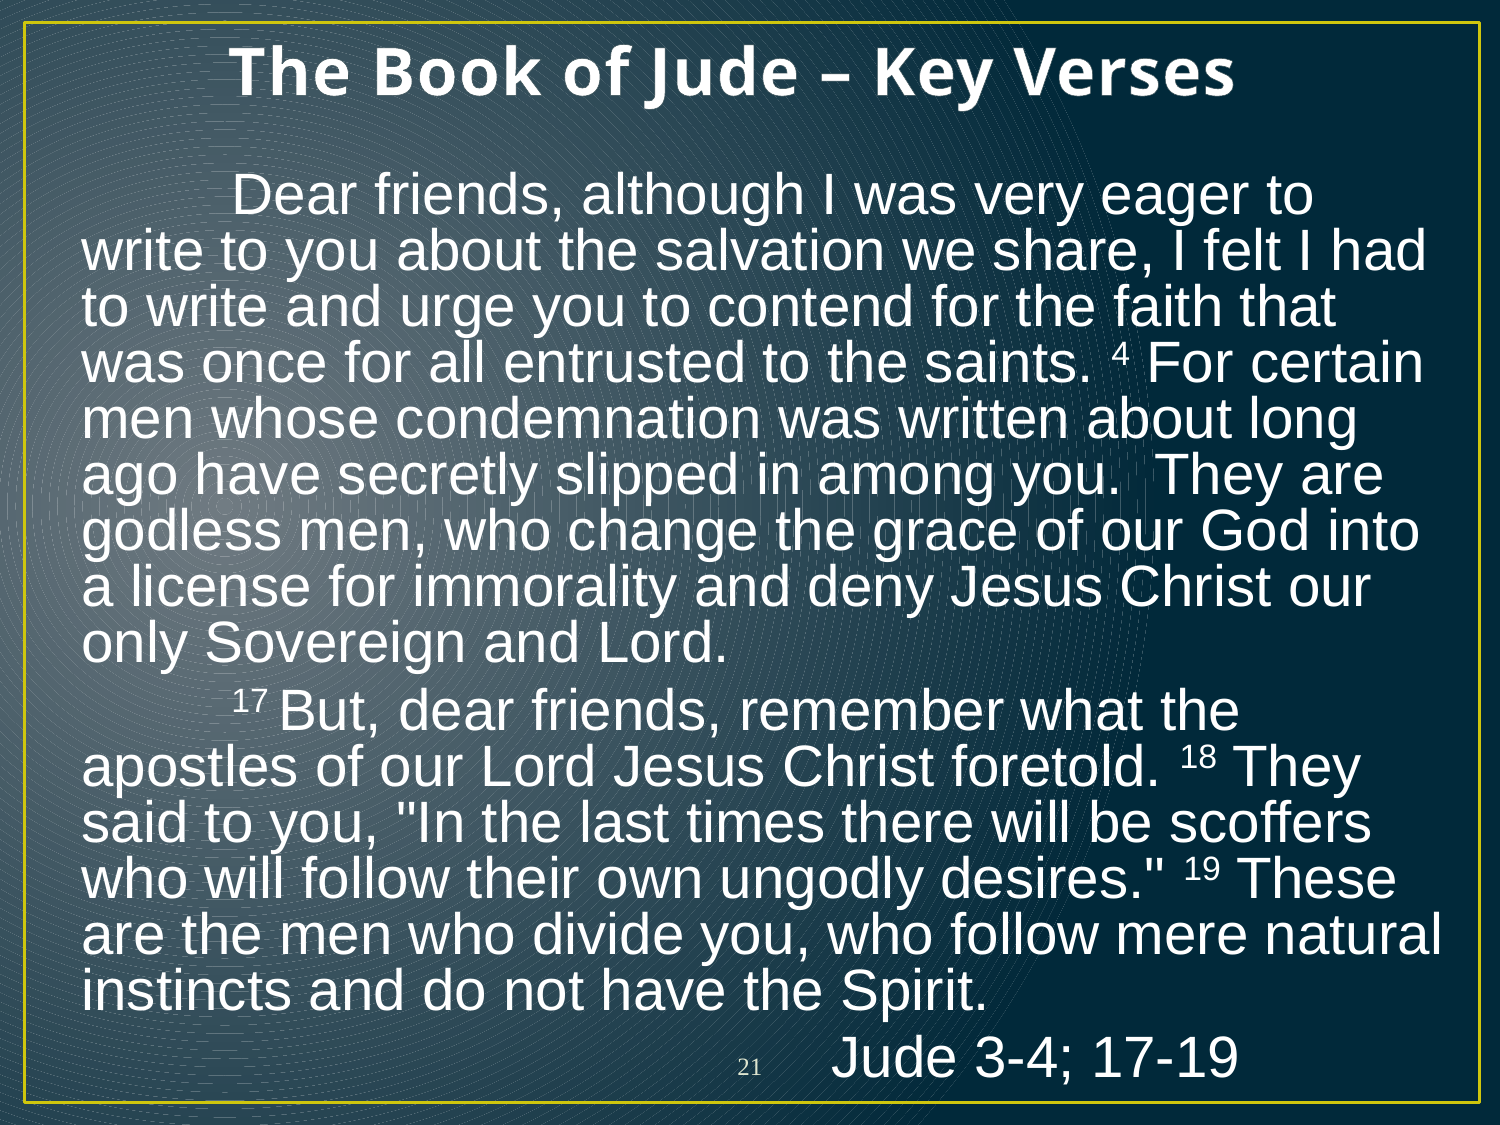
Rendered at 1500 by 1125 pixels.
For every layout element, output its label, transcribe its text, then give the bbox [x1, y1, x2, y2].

slide_number 21 [464, 1086, 1036, 1096]
list Dear friends, although I was very eager to write to you about the salvation we share, I felt I had to write and urge you to contend for the faith that was once for all entrusted to the saints. 4 For certain men whose condemnation was written about long ago have secretly slipped in among you. They are godless men, who change the grace of our God into a license for immorality and deny Jesus Christ our only Sovereign and Lord. 17 But, dear friends, remember what the apostles of our Lord Jesus Christ foretold. 18 They said to you, "In the last times there will be scoffers who will follow their own ungodly desires." 19 These are the men who divide you, who follow mere natural instincts and do not have the Spirit. Jude 3-4; 17-19 [21, 162, 1468, 1086]
title The Book of Jude – Key Verses [57, 22, 1408, 117]
